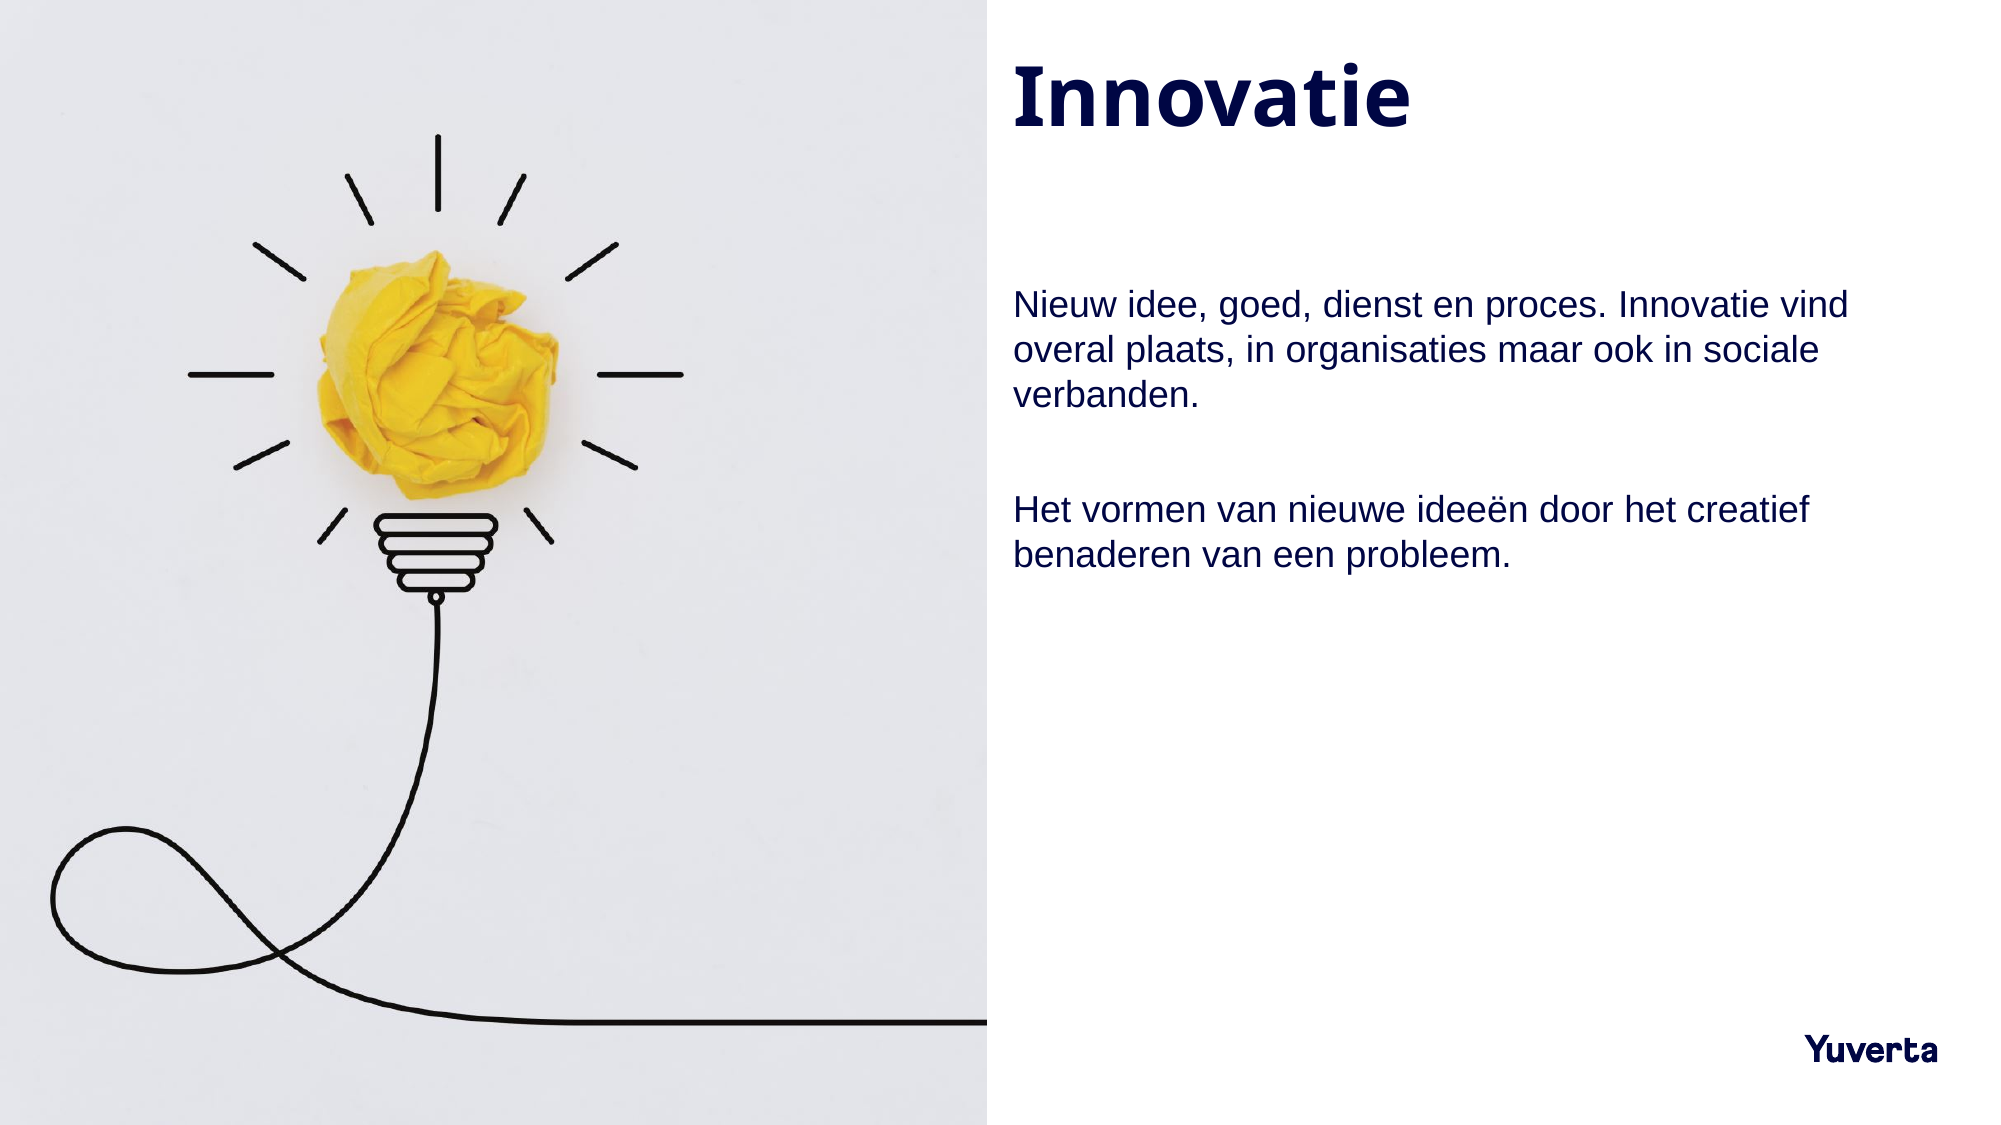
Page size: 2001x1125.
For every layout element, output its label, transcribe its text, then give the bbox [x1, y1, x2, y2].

picture [0, 0, 987, 1125]
title Innovatie [1013, 48, 1938, 239]
list Nieuw idee, goed, dienst en proces. Innovatie vind overal plaats, in organisaties maar ook in sociale verbanden. Het vormen van nieuwe ideeën door het creatief benaderen van een probleem. [1013, 280, 1940, 1006]
